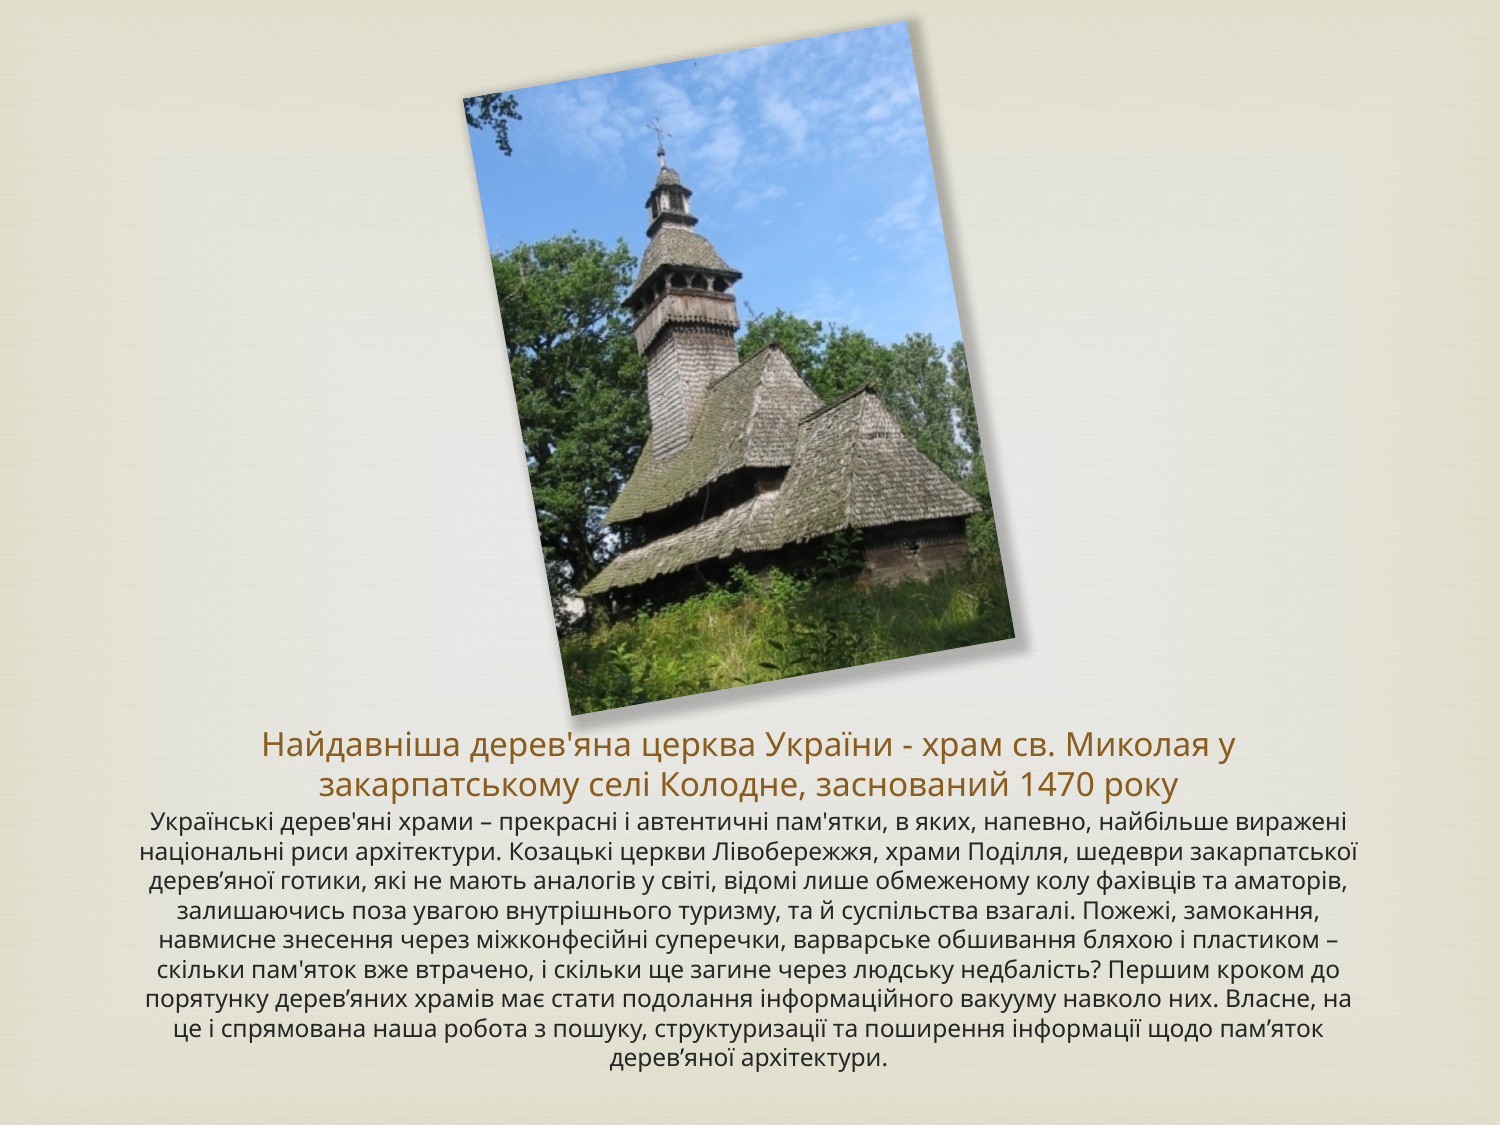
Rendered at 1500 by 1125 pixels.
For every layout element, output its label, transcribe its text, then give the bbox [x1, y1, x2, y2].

list Українські дерев'яні храми – прекрасні і автентичні пам'ятки, в яких, напевно, найбільше виражені національні риси архітектури. Козацькі церкви Лівобережжя, храми Поділля, шедеври закарпатської дерев’яної готики, які не мають аналогів у світі, відомі лише обмеженому колу фахівців та аматорів, залишаючись поза увагою внутрішнього туризму, та й суспільства взагалі. Пожежі, замокання, навмисне знесення через міжконфесійні суперечки, варварське обшивання бляхою і пластиком – скільки пам'яток вже втрачено, і скільки ще загине через людську недбалість? Першим кроком до порятунку дерев’яних храмів має стати подолання інформаційного вакууму навколо них. Власне, на це і спрямована наша робота з пошуку, структуризації та поширення інформації щодо пам’яток дерев’яної архітектури. [112, 798, 1386, 1083]
picture [462, 21, 1016, 716]
title Найдавніша дерев'яна церква України - храм св. Миколая у закарпатському селі Колодне, заснований 1470 року [112, 739, 1387, 811]
